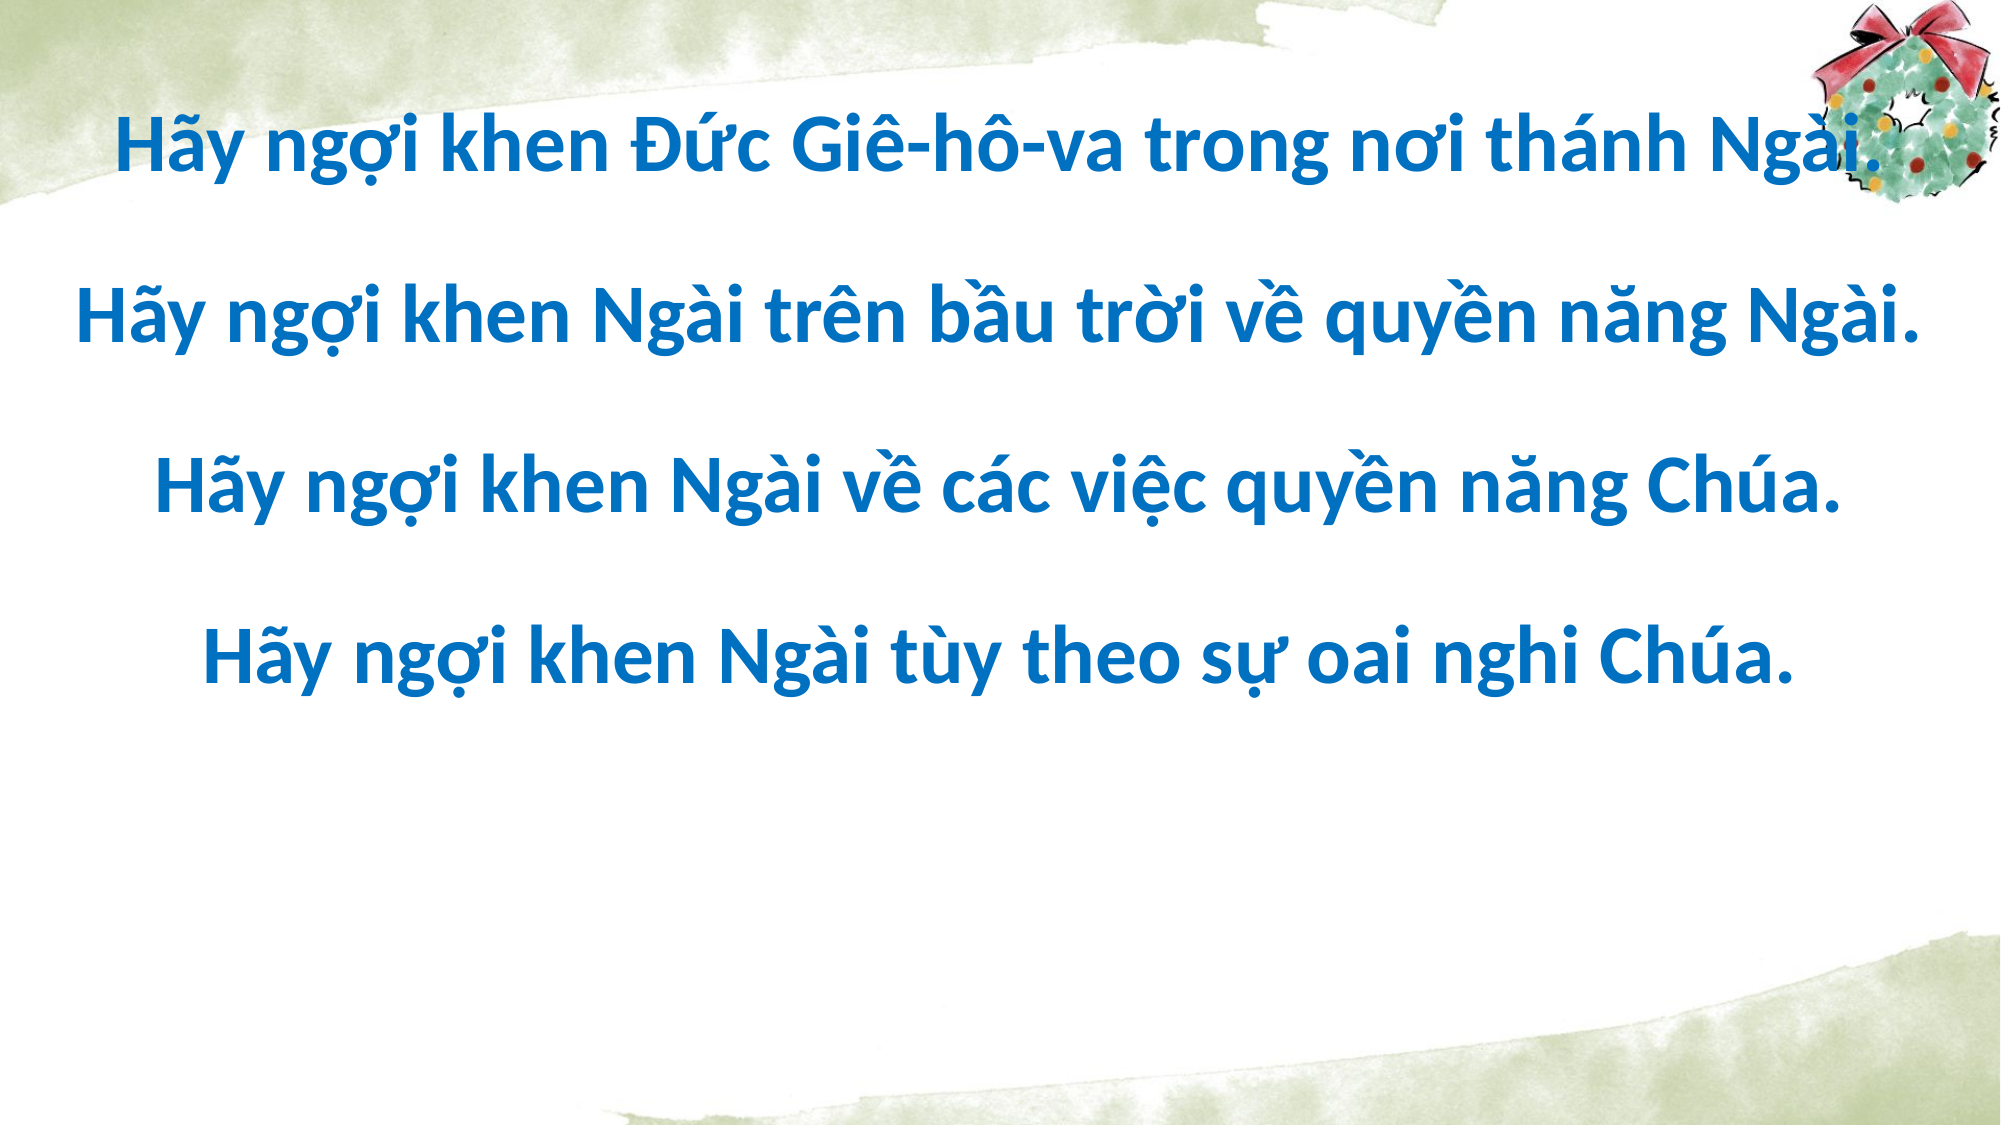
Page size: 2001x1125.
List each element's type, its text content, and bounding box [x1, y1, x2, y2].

list Hãy ngợi khen Đức Giê-hô-va trong nơi thánh Ngài. Hãy ngợi khen Ngài trên bầu trời về quyền năng Ngài. Hãy ngợi khen Ngài về các việc quyền năng Chúa. Hãy ngợi khen Ngài tùy theo sự oai nghi Chúa. [0, 0, 2000, 1125]
